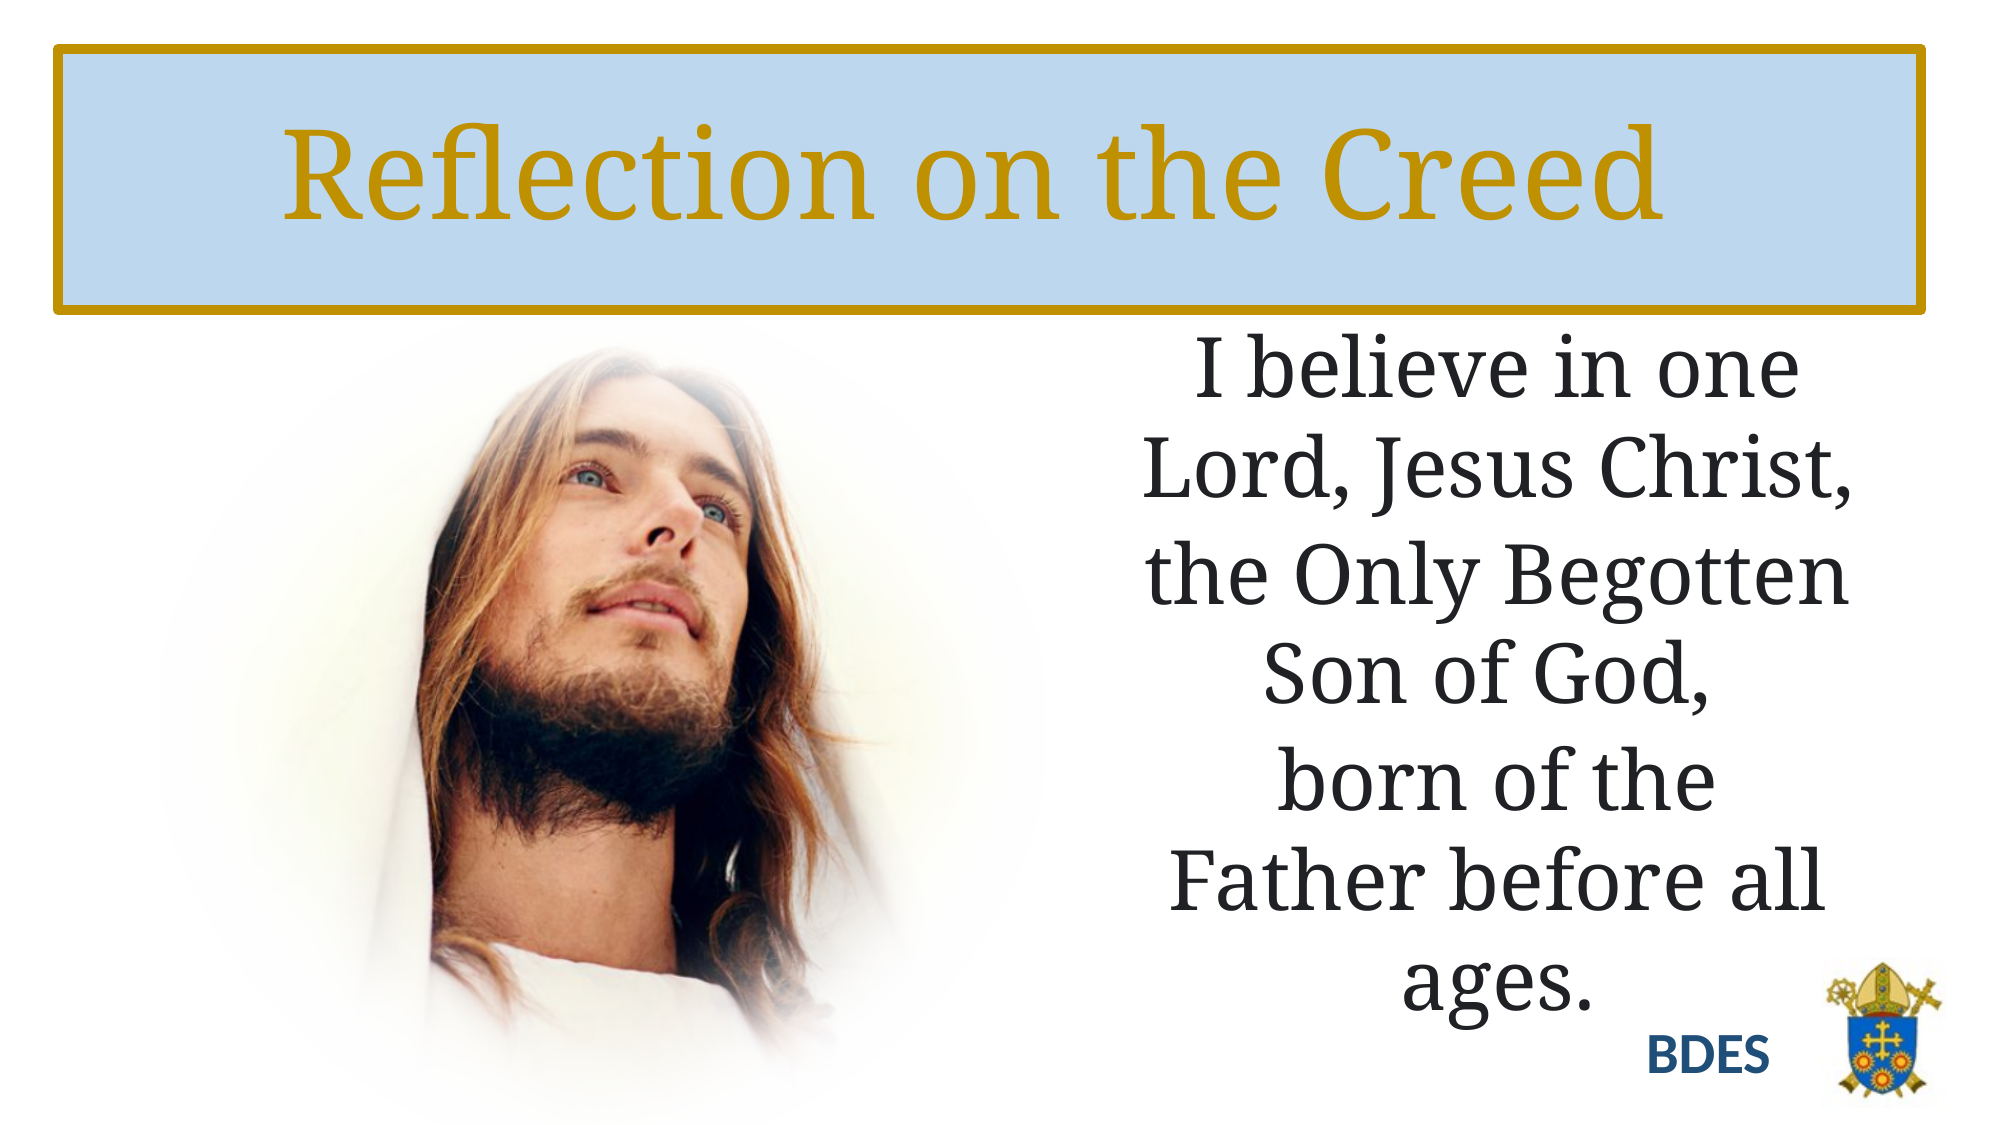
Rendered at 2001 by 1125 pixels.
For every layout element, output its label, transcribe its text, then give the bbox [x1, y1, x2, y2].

picture [144, 285, 1060, 1125]
text_box Reflection on the Creed [57, 48, 1922, 310]
text_box I believe in one Lord, Jesus Christ, the Only Begotten Son of God, born of the Father before all ages. [1099, 309, 1856, 1030]
picture [1821, 957, 1948, 1108]
text_box BDES [1631, 1030, 1821, 1093]
